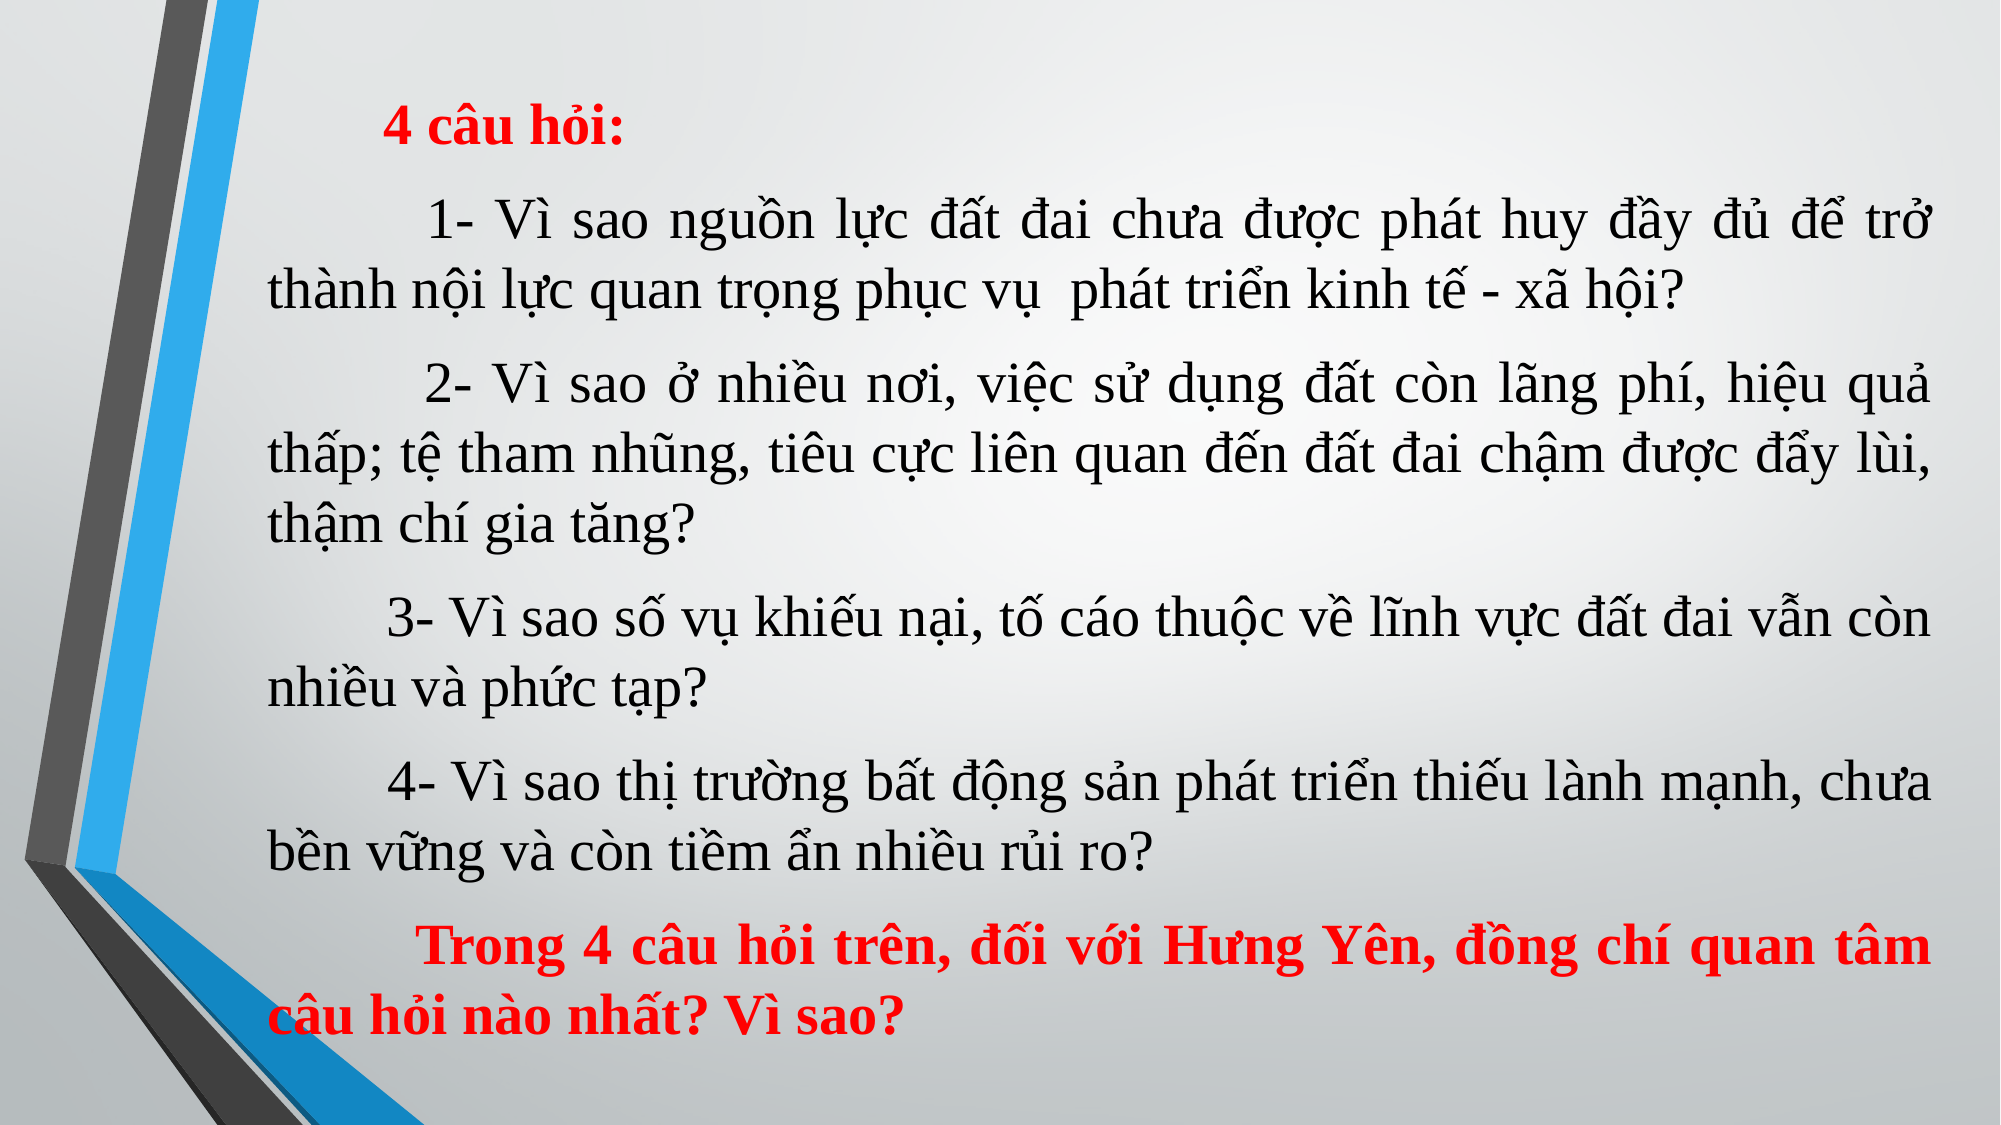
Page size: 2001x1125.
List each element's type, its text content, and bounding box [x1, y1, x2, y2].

list 4 câu hỏi: 1- Vì sao nguồn lực đất đai chưa được phát huy đầy đủ để trở thành nội lực quan trọng phục vụ phát triển kinh tế - xã hội? 2- Vì sao ở nhiều nơi, việc sử dụng đất còn lãng phí, hiệu quả thấp; tệ tham nhũng, tiêu cực liên quan đến đất đai chậm được đẩy lùi, thậm chí gia tăng? 3- Vì sao số vụ khiếu nại, tố cáo thuộc về lĩnh vực đất đai vẫn còn nhiều và phức tạp? 4- Vì sao thị trường bất động sản phát triển thiếu lành mạnh, chưa bền vững và còn tiềm ẩn nhiều rủi ro? Trong 4 câu hỏi trên, đối với Hưng Yên, đồng chí quan tâm câu hỏi nào nhất? Vì sao? [252, 39, 1948, 1094]
